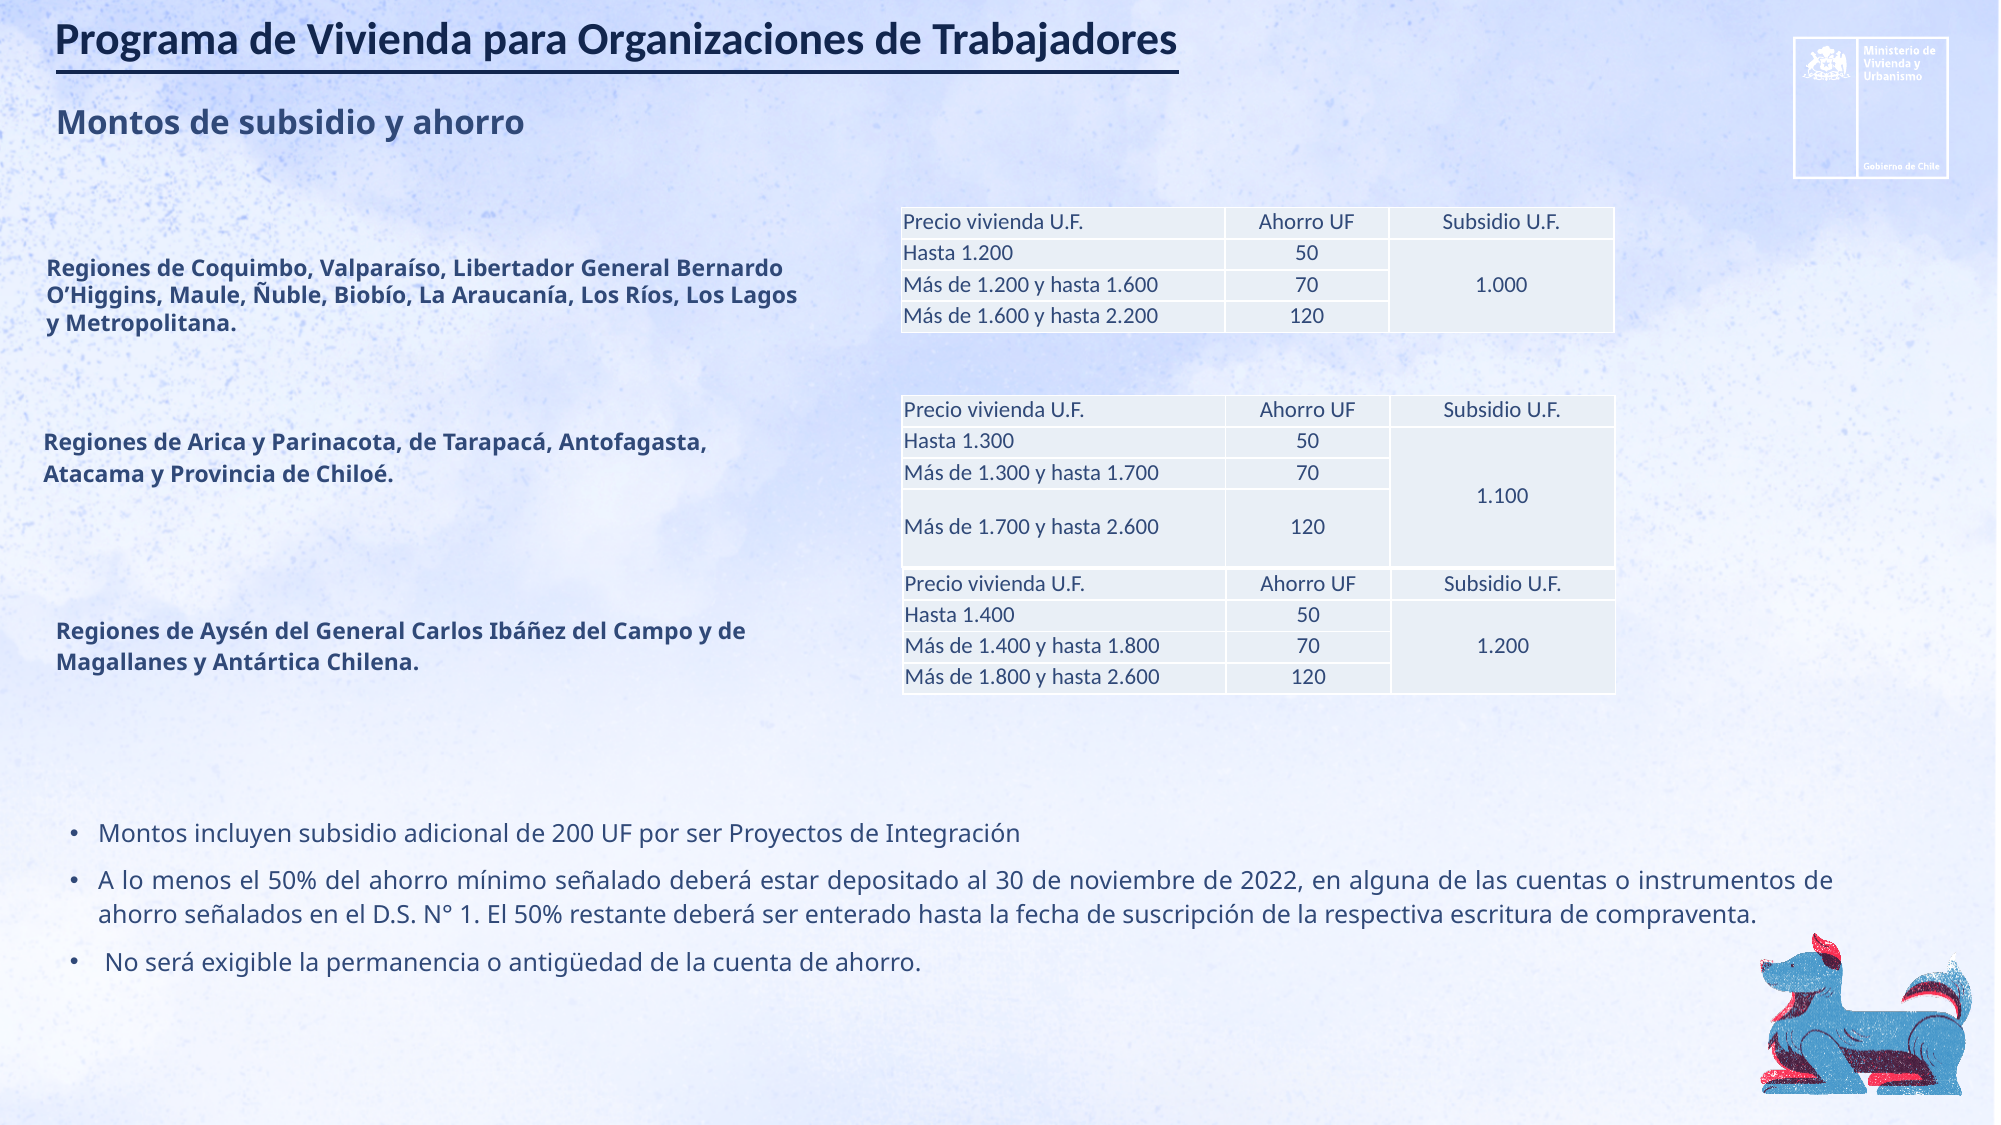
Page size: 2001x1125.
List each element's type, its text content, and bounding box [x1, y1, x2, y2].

table_cell 70 [1226, 459, 1389, 488]
text_box Montos de subsidio y ahorro [41, 93, 1470, 149]
table_header Precio vivienda U.F. [903, 396, 1225, 426]
table_cell 120 [1226, 490, 1389, 566]
table_cell Más de 1.200 y hasta 1.600 [902, 271, 1224, 300]
table_cell 120 [1227, 664, 1390, 693]
table_cell 120 [1226, 302, 1388, 332]
text_box Regiones de Arica y Parinacota, de Tarapacá, Antofagasta, Atacama y Provincia de Chiloé. [28, 416, 825, 494]
table_cell 50 [1226, 240, 1388, 269]
table_cell Hasta 1.400 [904, 601, 1225, 631]
table_header Subsidio U.F. [1390, 208, 1613, 238]
table_cell Más de 1.300 y hasta 1.700 [903, 459, 1225, 488]
table_header Subsidio U.F. [1391, 396, 1614, 426]
table_header Ahorro UF [1227, 570, 1390, 599]
text_box Regiones de Aysén del General Carlos Ibáñez del Campo y de Magallanes y Antártica Chilena. [41, 604, 866, 683]
table_header Precio vivienda U.F. [902, 208, 1224, 238]
table_cell Más de 1.600 y hasta 2.200 [902, 302, 1224, 332]
table_cell Más de 1.700 y hasta 2.600 [903, 490, 1225, 566]
table_header Subsidio U.F. [1392, 570, 1615, 599]
table_header Ahorro UF [1226, 208, 1388, 238]
table_cell 70 [1226, 271, 1388, 300]
table_cell 50 [1226, 428, 1389, 457]
text_box Programa de Vivienda para Organizaciones de Trabajadores [55, 1, 1532, 72]
table_cell 1.100 [1391, 428, 1614, 566]
text_box Montos incluyen subsidio adicional de 200 UF por ser Proyectos de Integración A lo menos el 50% del ahorro mínimo señalado deberá estar depositado al 30 de noviembre de 2022, en alguna de las cuentas o instrumentos de ahorro señalados en el D.S. N° 1. El 50% restante deberá ser enterado hasta la fecha de suscripción de la respectiva escritura de compraventa. No será exigible la permanencia o antigüedad de la cuenta de ahorro. [55, 805, 1852, 984]
table_cell Hasta 1.200 [902, 240, 1224, 269]
table_cell Más de 1.800 y hasta 2.600 [904, 664, 1225, 693]
picture [0, 0, 2001, 1125]
table_header Precio vivienda U.F. [904, 570, 1225, 599]
table_cell 1.200 [1392, 601, 1615, 693]
text_box Regiones de Coquimbo, Valparaíso, Libertador General Bernardo O’Higgins, Maule, Ñuble, Biobío, La Araucanía, Los Ríos, Los Lagos y Metropolitana. [31, 245, 828, 344]
table_cell 70 [1227, 632, 1390, 662]
table_cell 1.000 [1390, 240, 1613, 332]
table_cell 50 [1227, 601, 1390, 631]
table_cell Más de 1.400 y hasta 1.800 [904, 632, 1225, 662]
table_header Ahorro UF [1226, 396, 1389, 426]
table_cell Hasta 1.300 [903, 428, 1225, 457]
